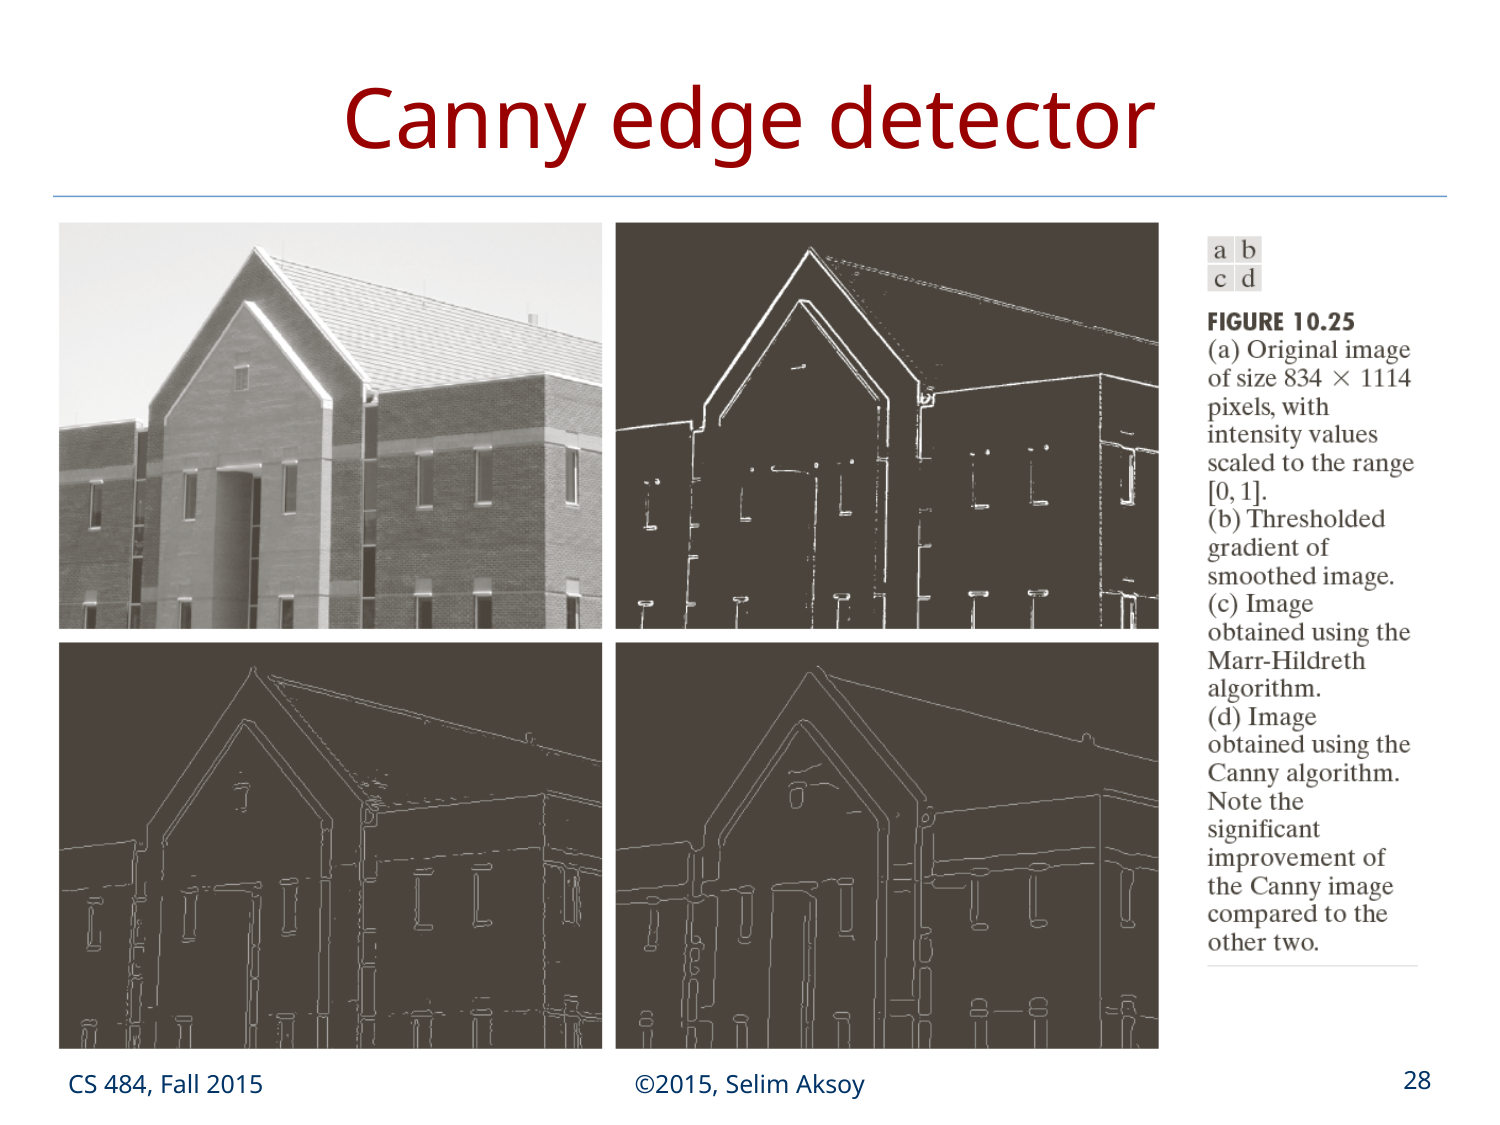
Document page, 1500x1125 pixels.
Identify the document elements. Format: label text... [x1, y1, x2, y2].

picture [52, 219, 1164, 1059]
slide_number CS 484, Fall 2015 [52, 1067, 366, 1107]
footer ©2015, Selim Aksoy [511, 1068, 988, 1107]
picture [1198, 231, 1423, 977]
title Canny edge detector [53, 31, 1447, 173]
slide_number 28 [1134, 1052, 1448, 1107]
